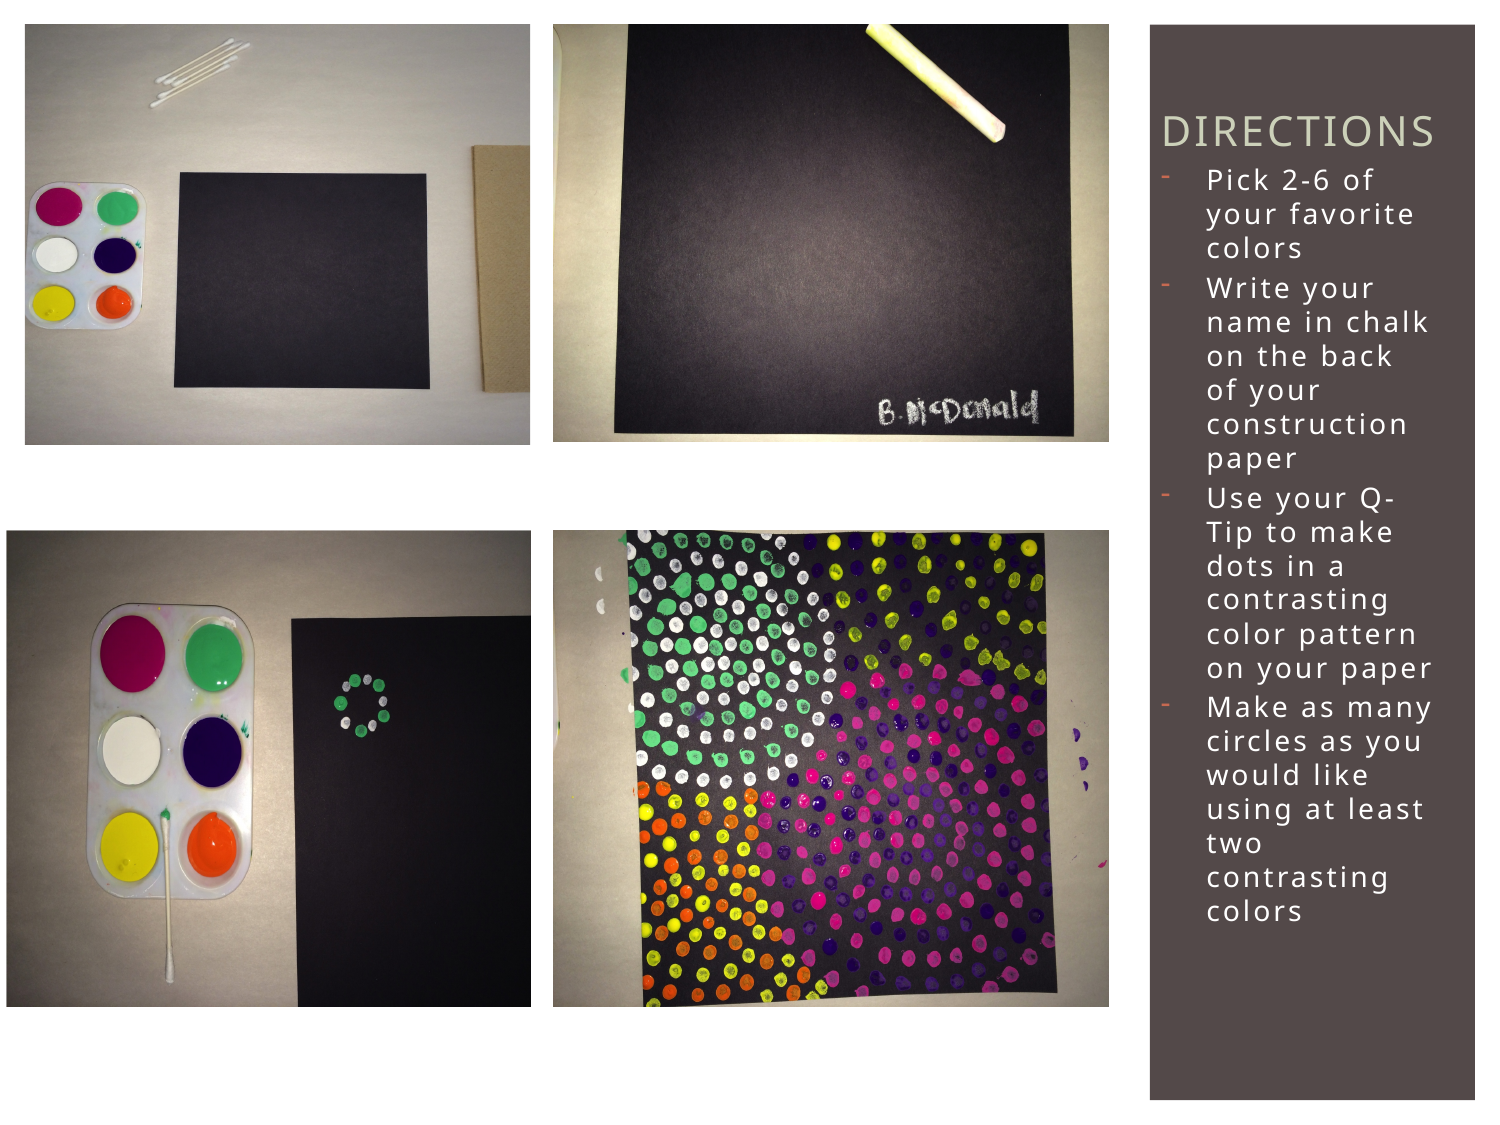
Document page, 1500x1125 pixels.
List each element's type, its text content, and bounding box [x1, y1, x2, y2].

picture [24, 24, 531, 445]
title Directions [1145, 0, 1471, 163]
picture [552, 529, 1110, 1008]
picture [552, 24, 1110, 442]
list Pick 2-6 of your favorite colors Write your name in chalk on the back of your construction paper Use your Q-Tip to make dots in a contrasting color pattern on your paper Make as many circles as you would like using at least two contrasting colors [1145, 163, 1450, 952]
picture [7, 506, 530, 1031]
